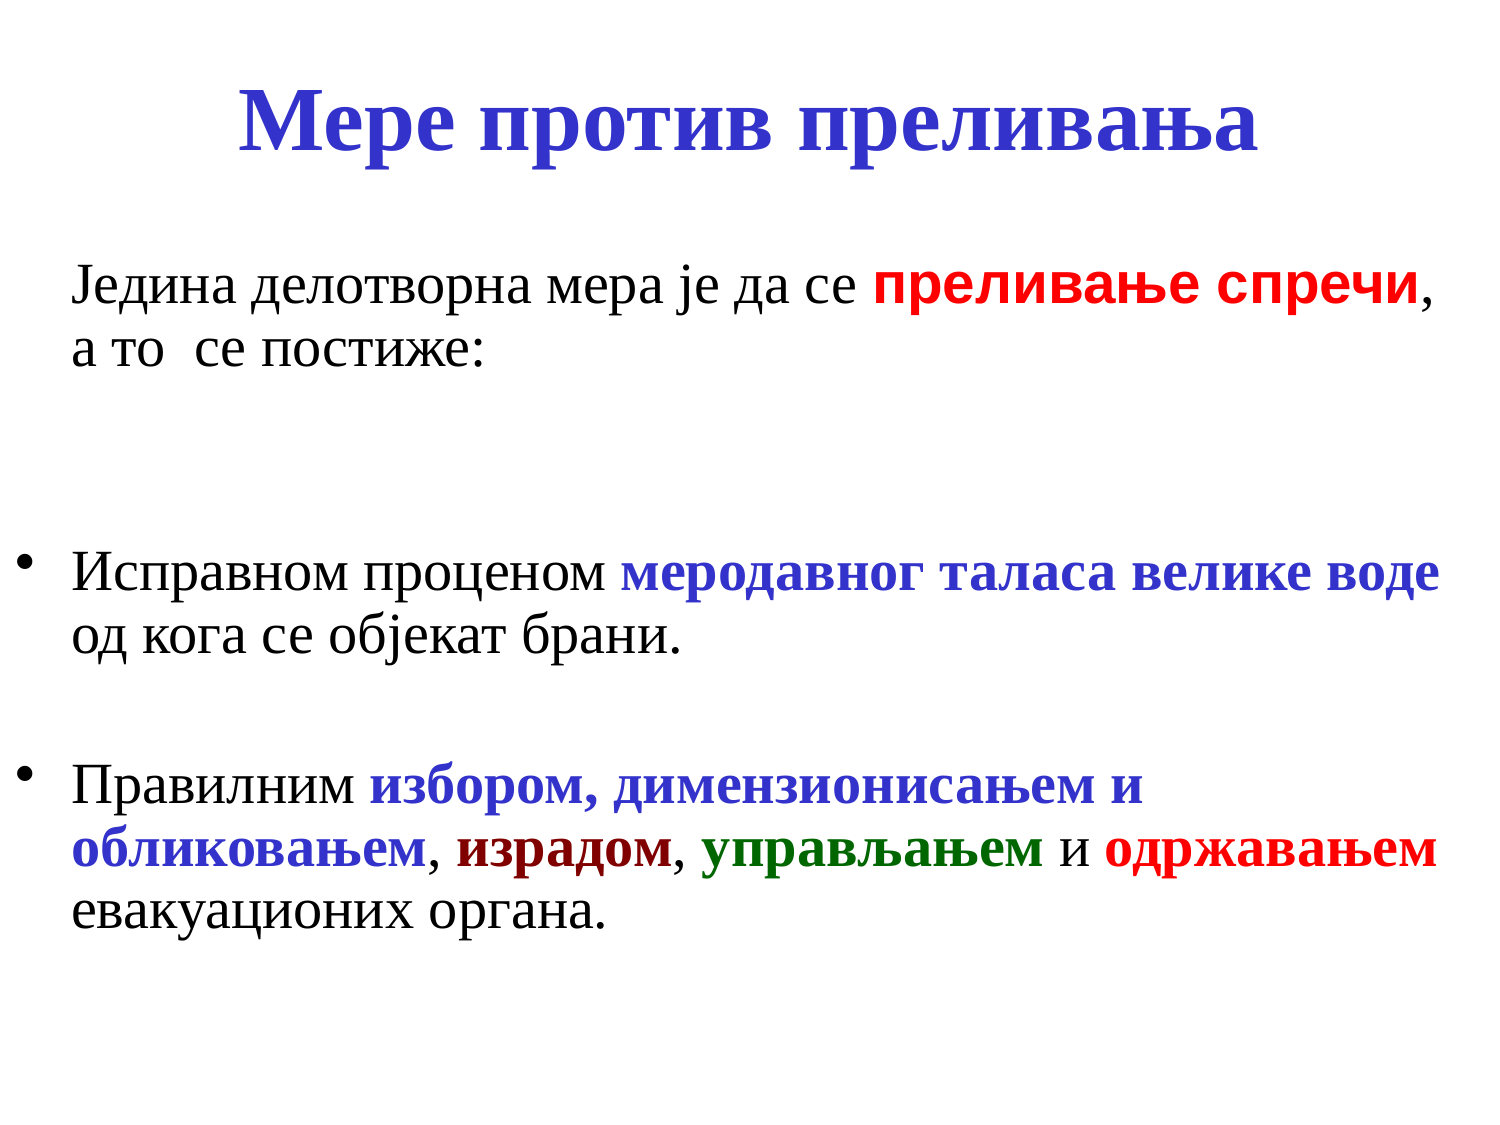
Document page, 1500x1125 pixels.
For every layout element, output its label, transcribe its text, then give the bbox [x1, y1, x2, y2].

title Мере против преливања [111, 30, 1388, 197]
list Једина делотворна мера је да се преливање спречи, а то се постиже: Исправном проценом меродавног таласа велике воде од кога се објекат брани. Правилним избором, димензионисањем и обликовањем, израдом, управљањем и одржавањем евакуационих органа. [0, 245, 1471, 969]
